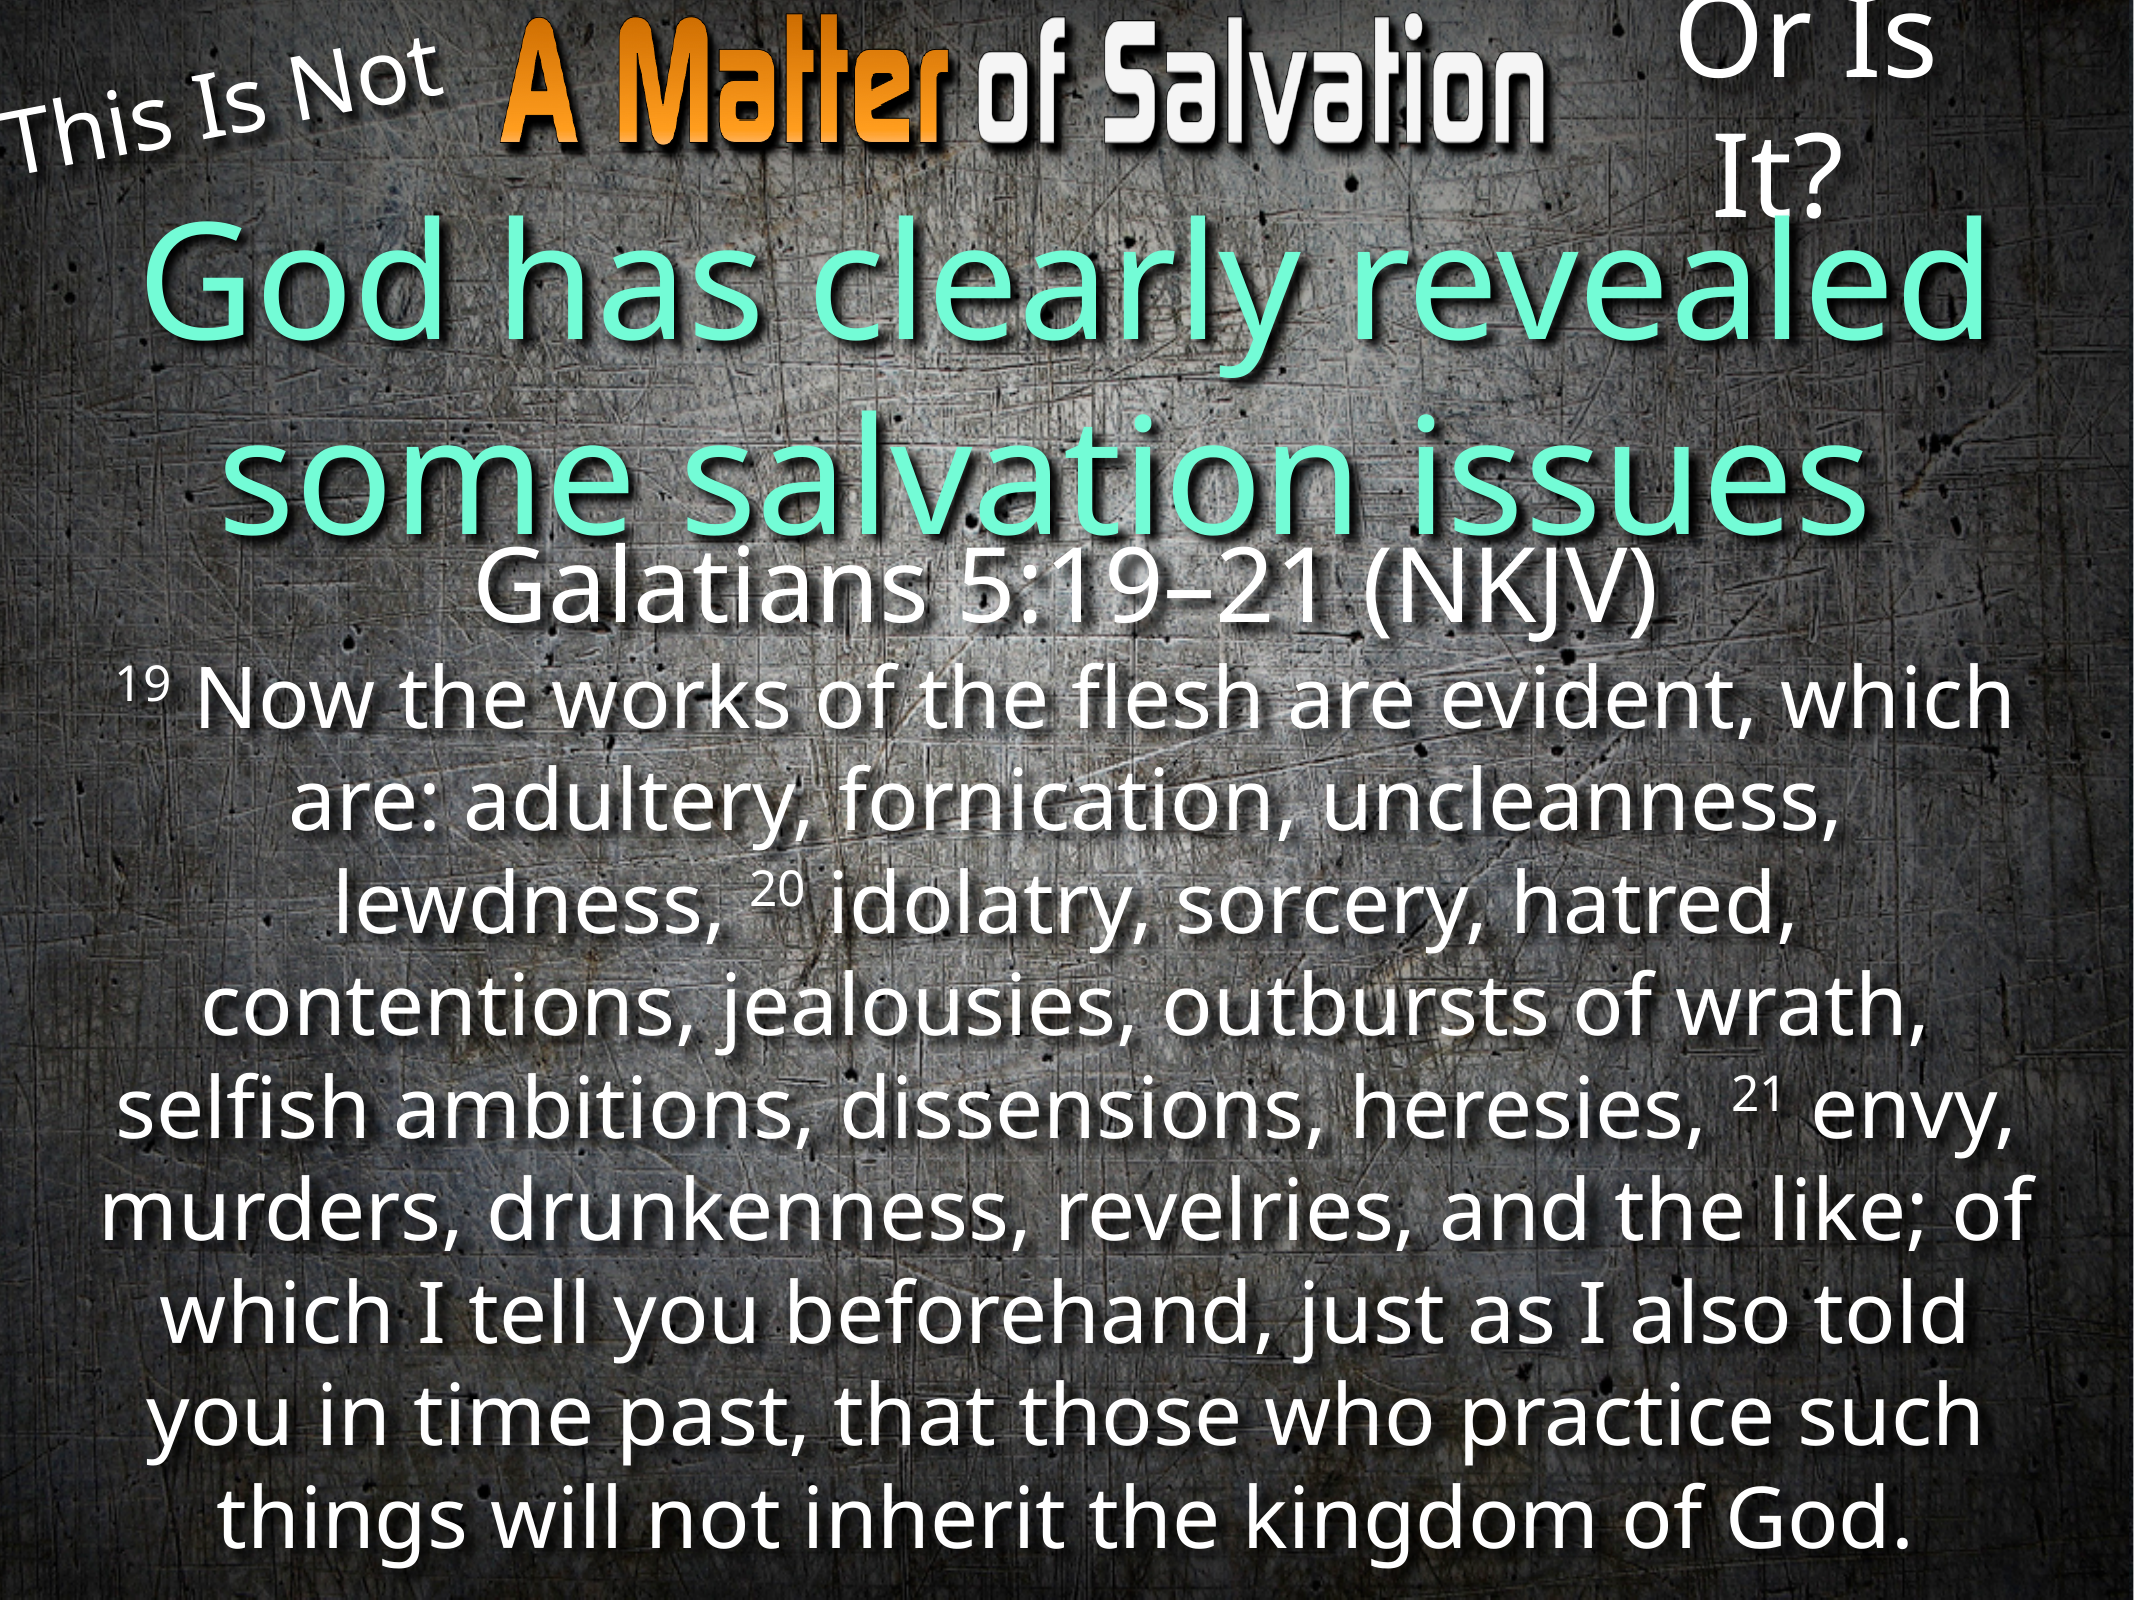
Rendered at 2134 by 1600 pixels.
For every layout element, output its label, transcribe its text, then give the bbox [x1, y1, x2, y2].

picture [0, 0, 1595, 195]
text_box God has clearly revealed some salvation issues [25, 176, 2108, 567]
text_box This Is Not [0, 8, 407, 198]
text_box Galatians 5:19–21 (NKJV) 19 Now the works of the flesh are evident, which are: adultery, fornication, uncleanness, lewdness, 20 idolatry, sorcery, hatred, contentions, jealousies, outbursts of wrath, selfish ambitions, dissensions, heresies, 21 envy, murders, drunkenness, revelries, and the like; of which I tell you beforehand, just as I also told you in time past, that those who practice such things will not inherit the kingdom of God. [91, 518, 2042, 1566]
text_box Or Is It? [1602, 30, 1992, 172]
picture [0, 0, 2134, 1600]
